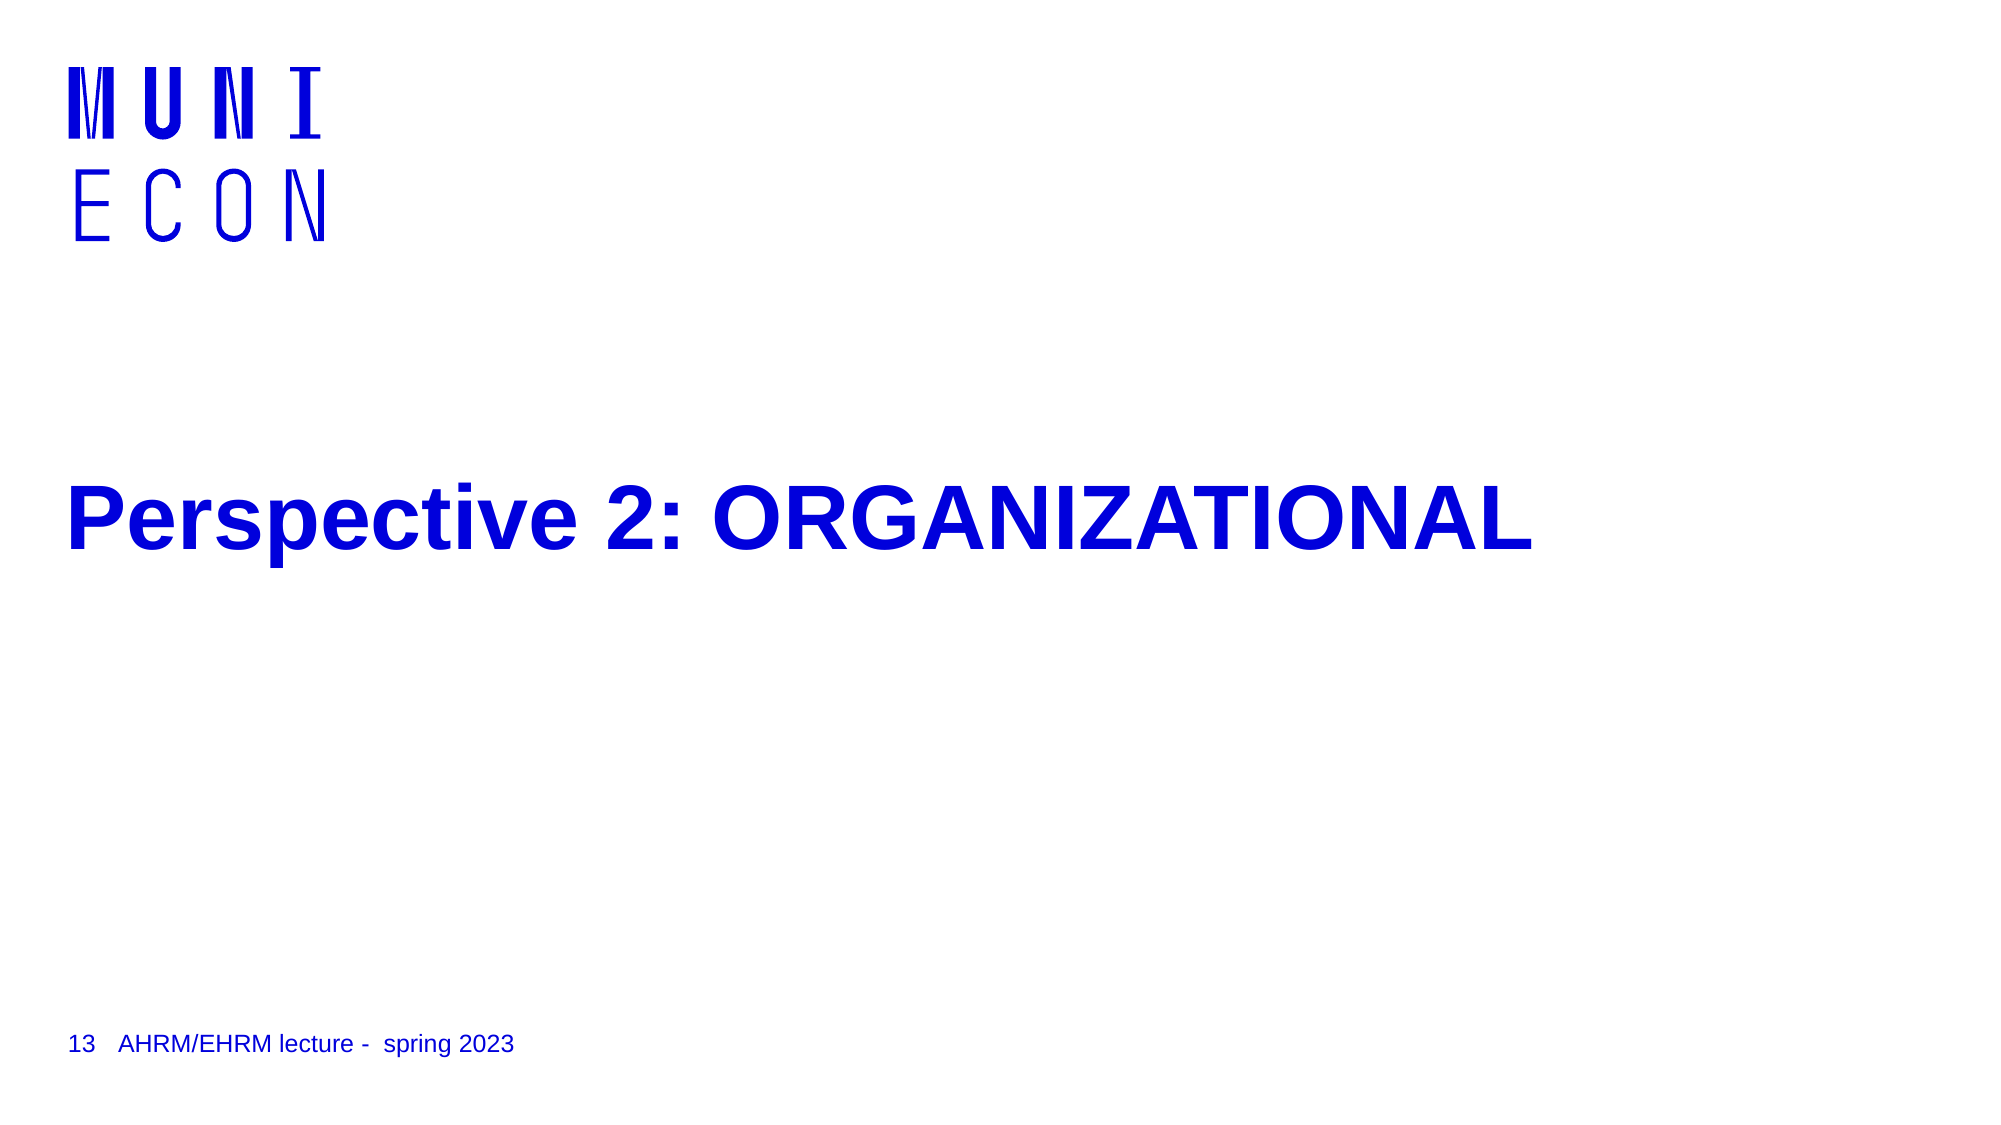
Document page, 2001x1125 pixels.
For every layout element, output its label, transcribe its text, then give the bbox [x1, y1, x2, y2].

title Perspective 2: ORGANIZATIONAL [65, 475, 1930, 668]
footer AHRM/EHRM lecture - spring 2023 [118, 1021, 1418, 1063]
slide_number 13 [67, 1021, 110, 1063]
